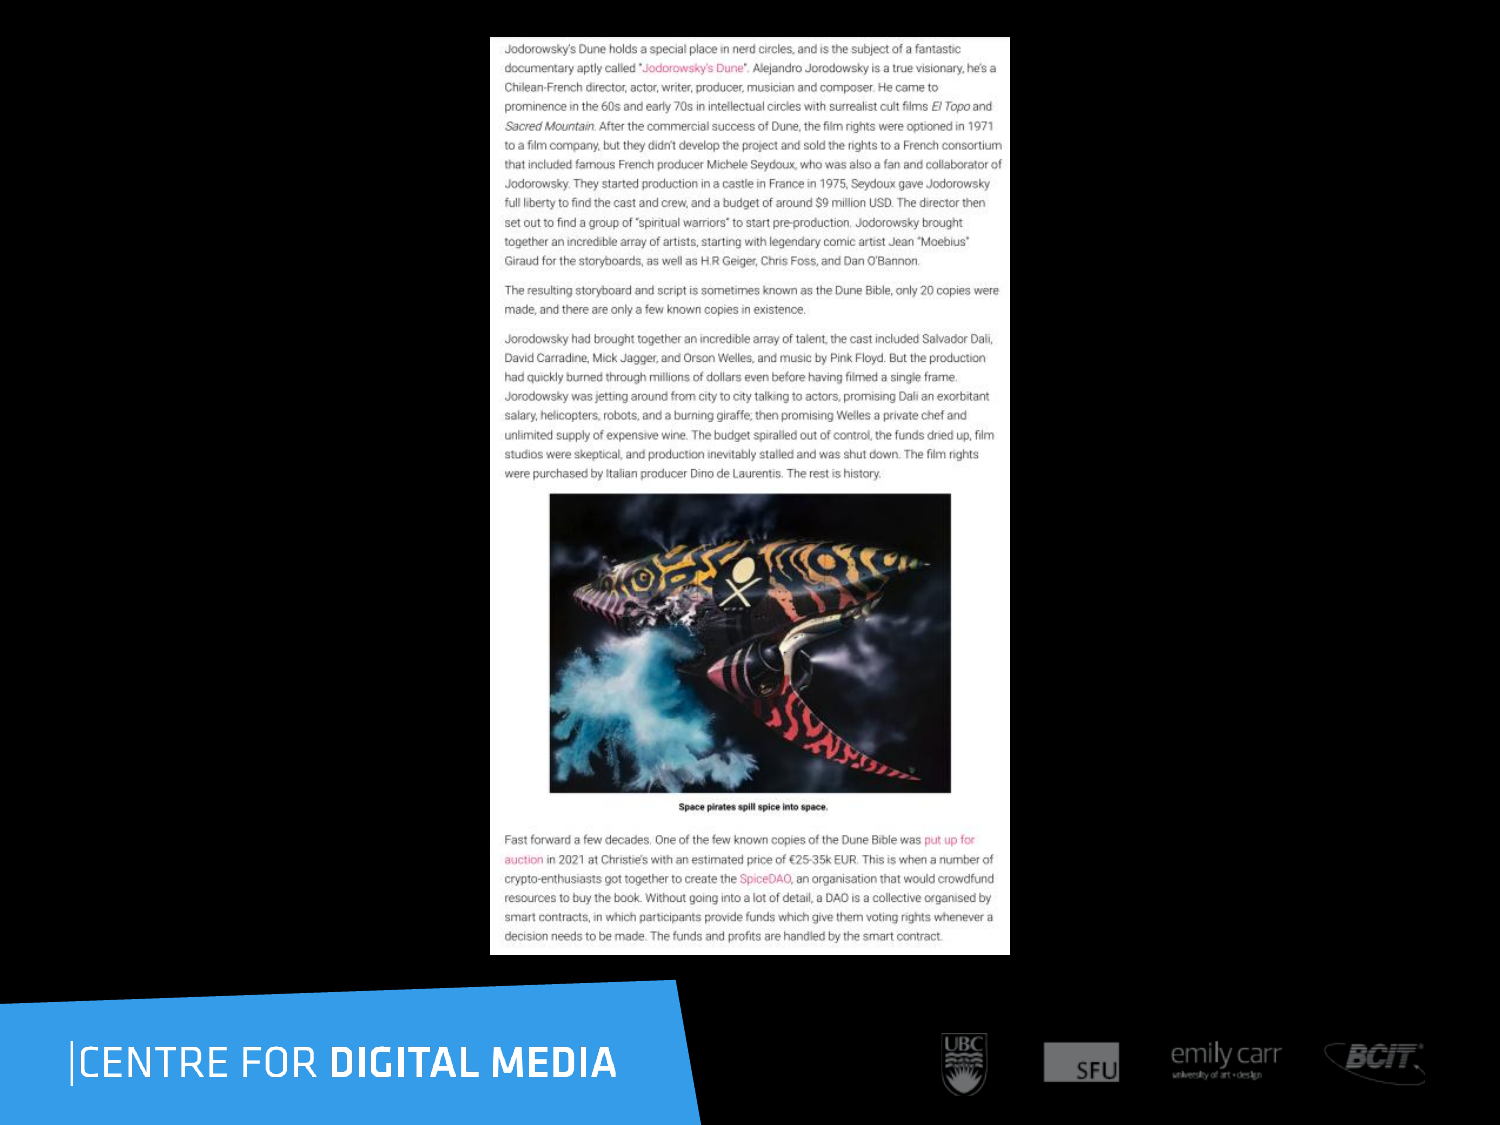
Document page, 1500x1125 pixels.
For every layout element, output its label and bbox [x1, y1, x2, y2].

picture [490, 37, 1010, 956]
